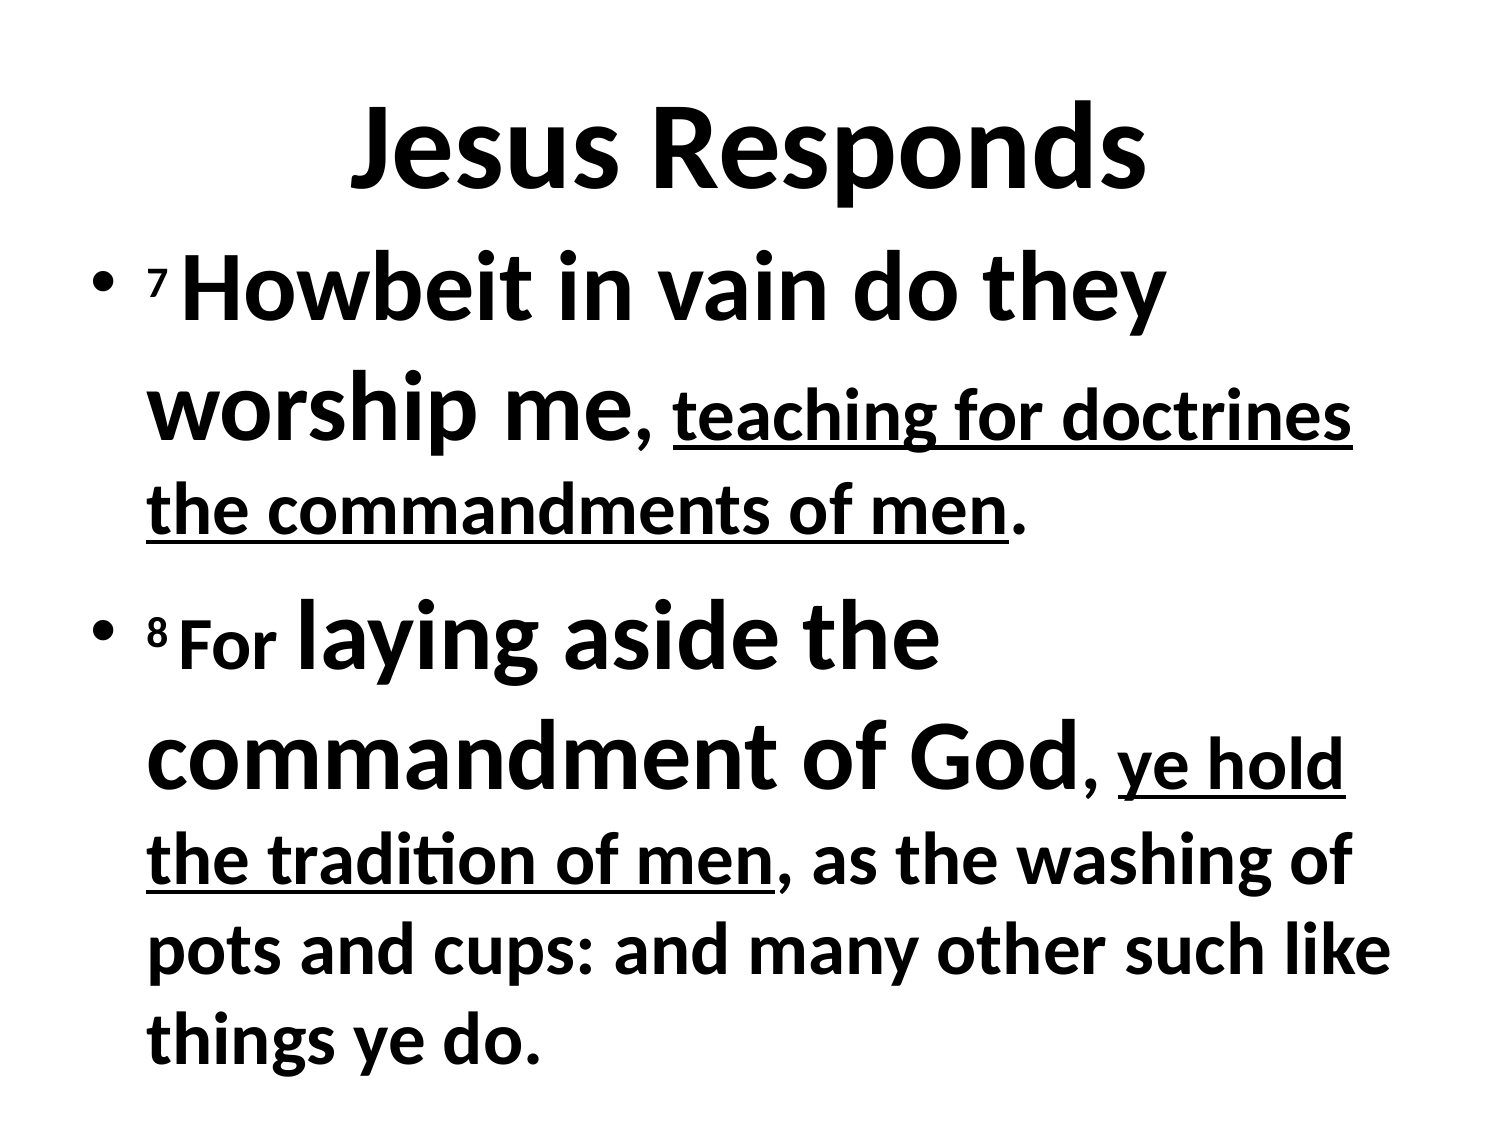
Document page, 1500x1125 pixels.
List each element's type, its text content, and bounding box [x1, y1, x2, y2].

list 7 Howbeit in vain do they worship me, teaching for doctrines the commandments of men. 8 For laying aside the commandment of God, ye hold the tradition of men, as the washing of pots and cups: and many other such like things ye do. [75, 212, 1450, 1050]
title Jesus Responds [75, 45, 1425, 212]
